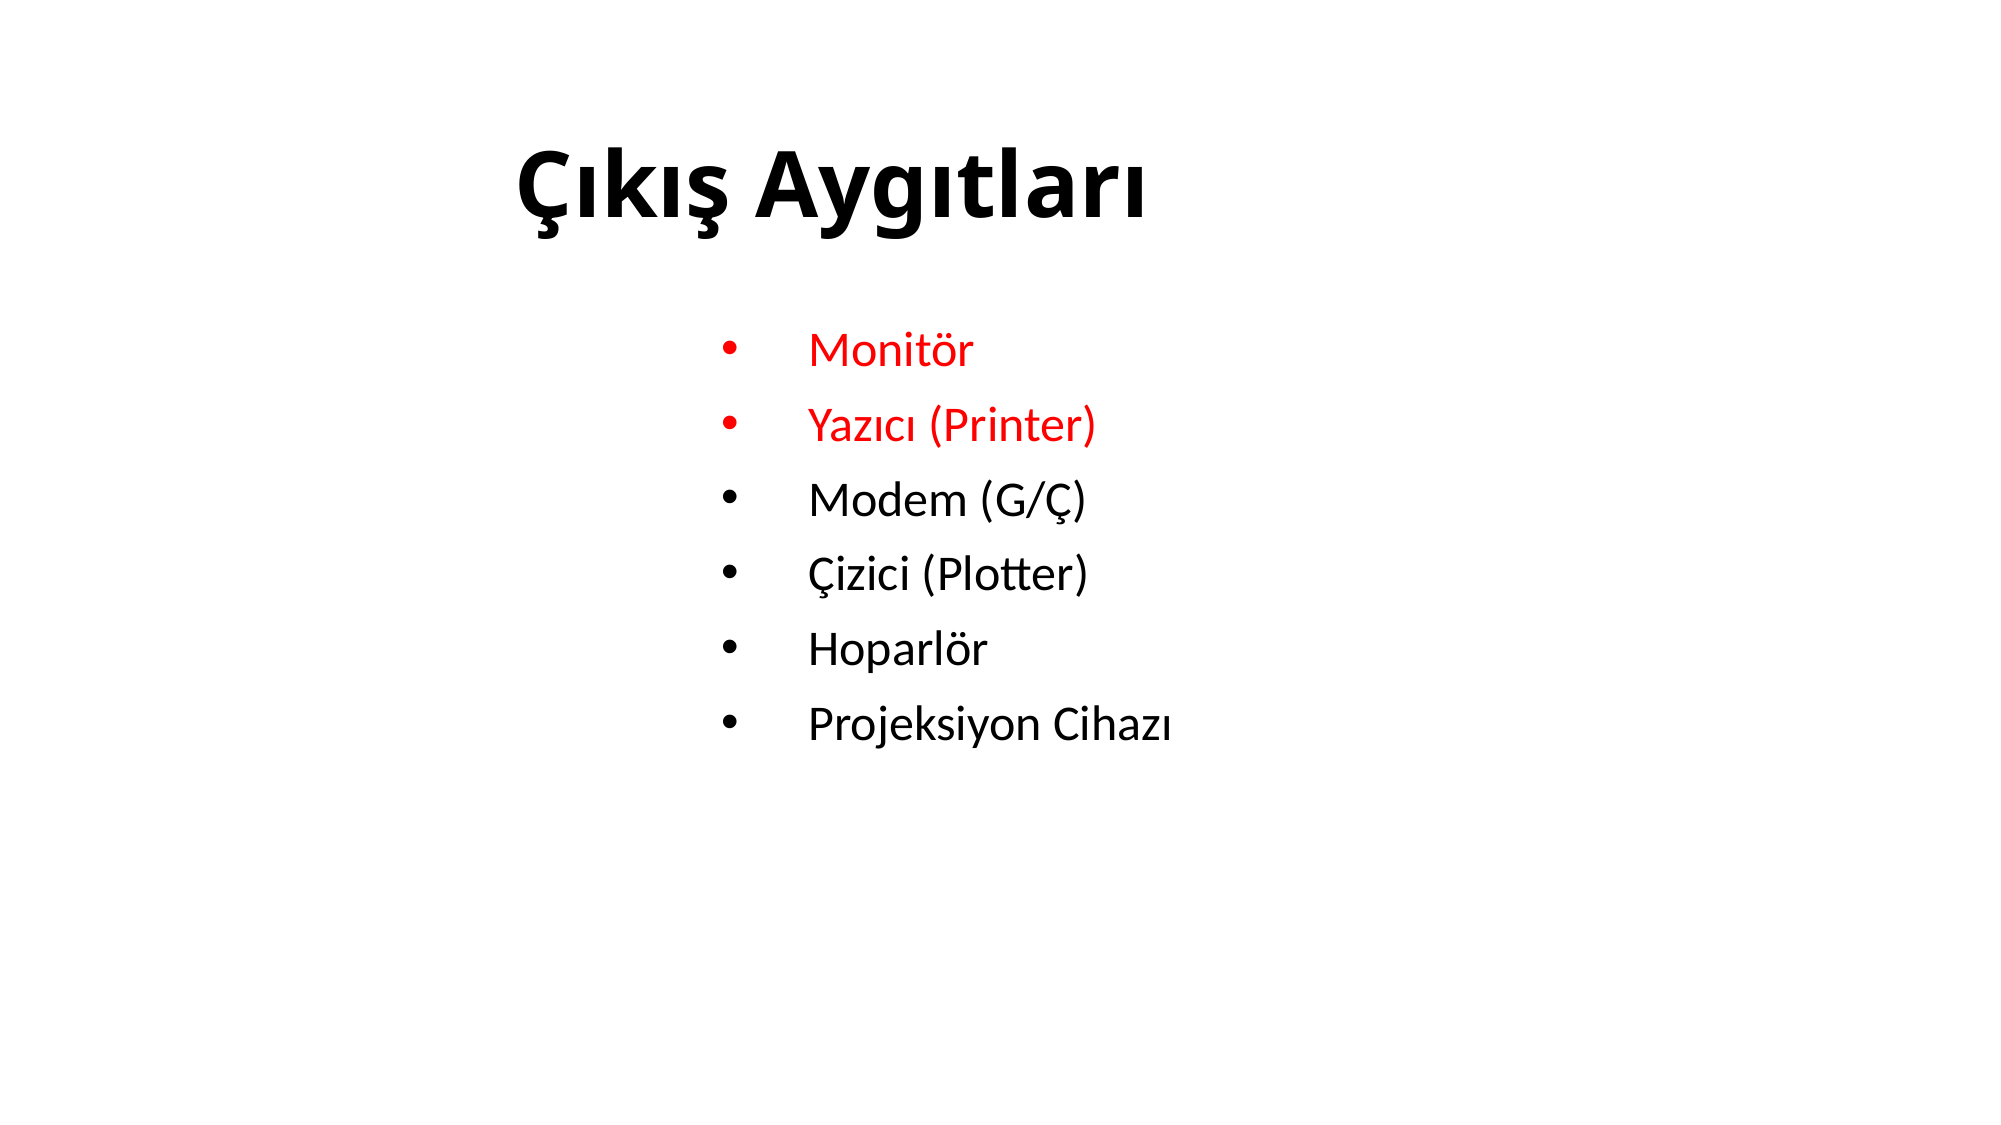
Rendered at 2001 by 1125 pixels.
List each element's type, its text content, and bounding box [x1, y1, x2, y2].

title Çıkış Aygıtları [499, 87, 1900, 288]
list Monitör Yazıcı (Printer) Modem (G/Ç) Çizici (Plotter) Hoparlör Projeksiyon Cihazı [706, 315, 1620, 960]
